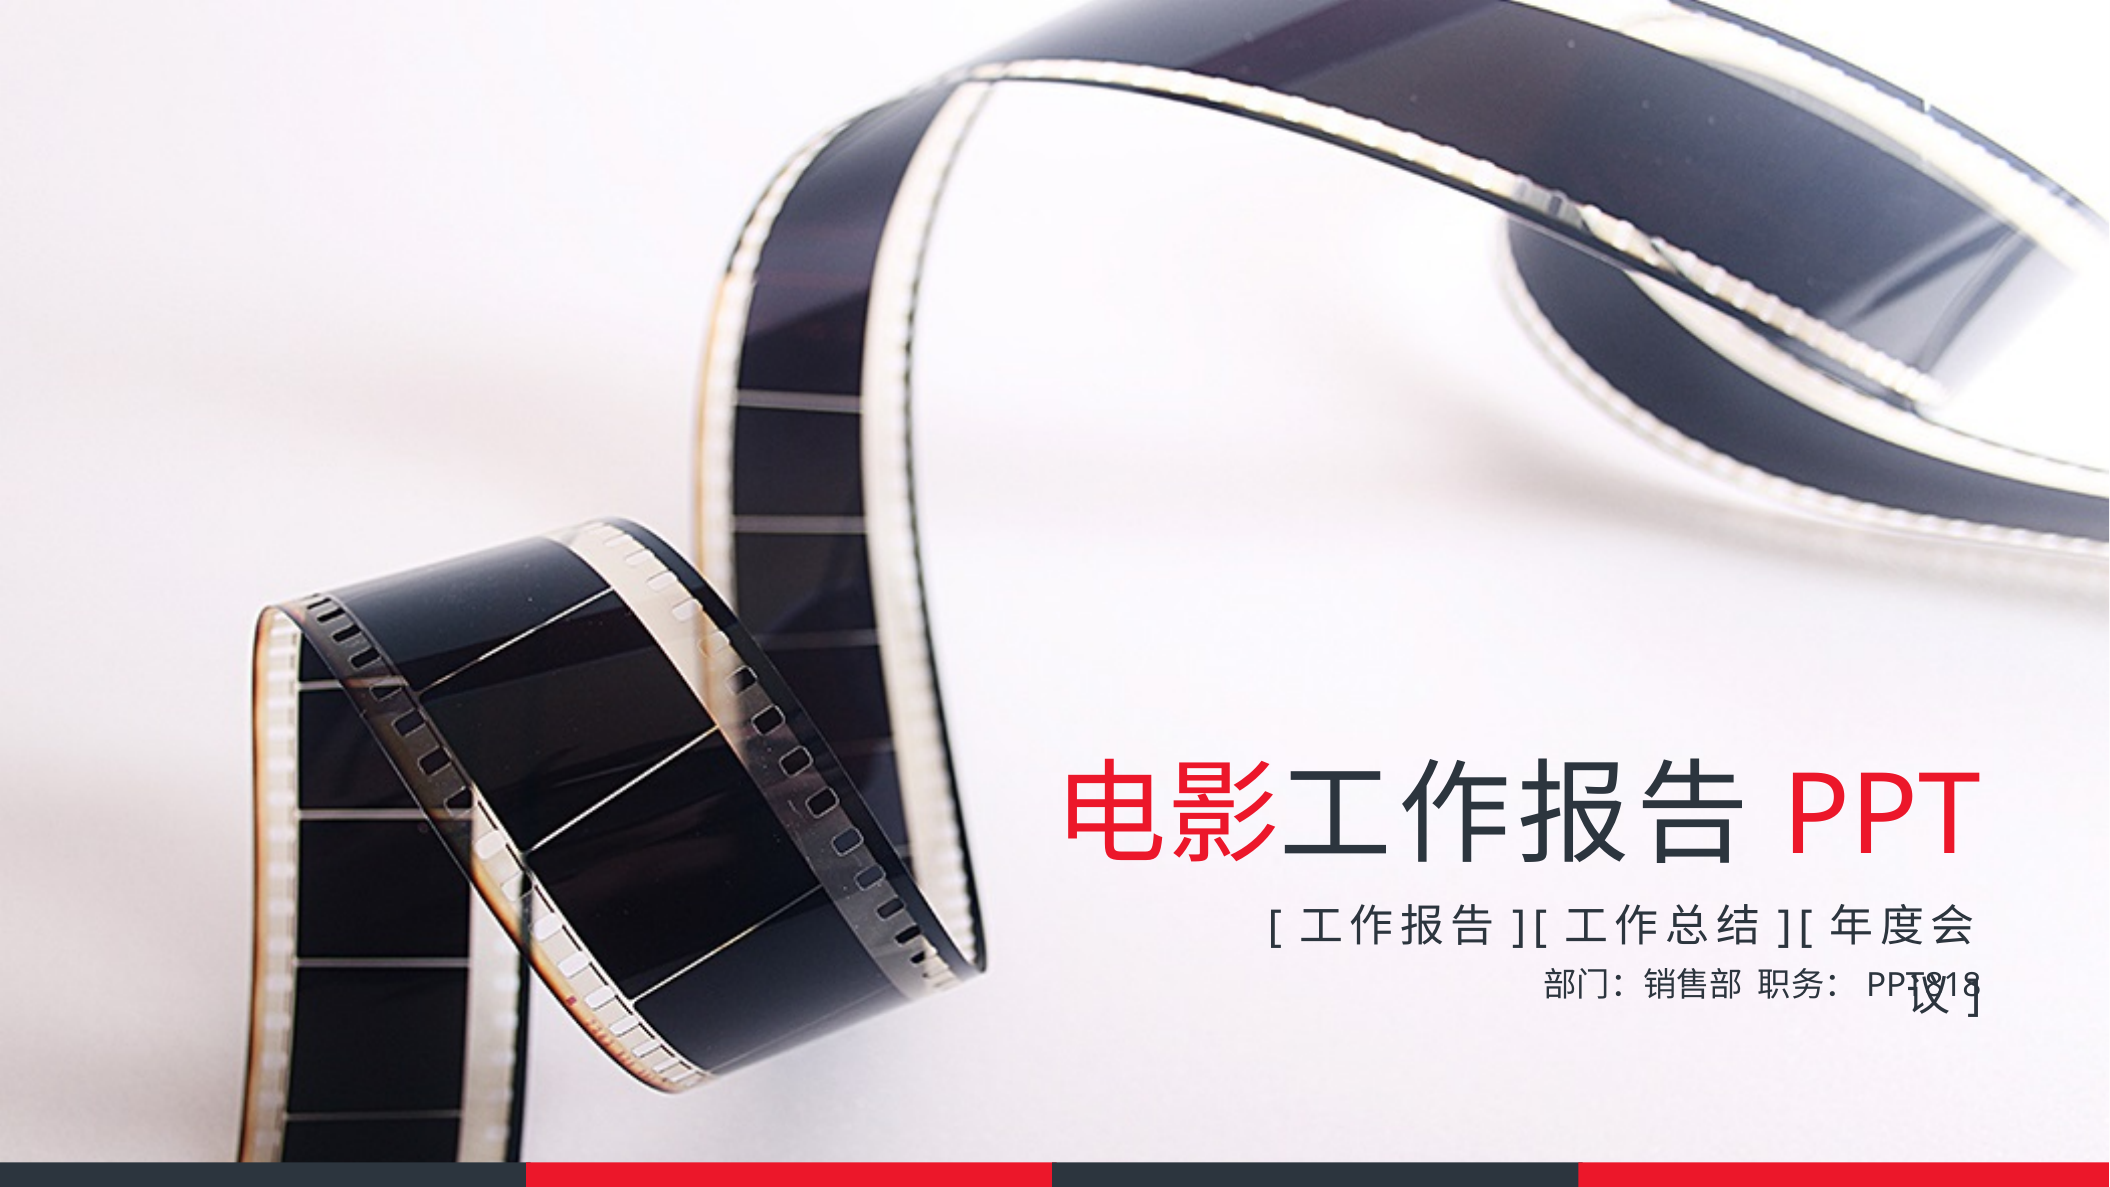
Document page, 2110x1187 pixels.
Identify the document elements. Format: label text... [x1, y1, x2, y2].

text_box 部门：销售部 职务：PPT818 [1294, 943, 1997, 1011]
text_box [525, 1161, 1051, 1187]
text_box [工作报告][工作总结][年度会议] [1206, 884, 1997, 1027]
text_box [1051, 1161, 1577, 1187]
text_box [1577, 1161, 2110, 1187]
text_box [0, 0, 2110, 1161]
text_box [0, 1161, 525, 1187]
text_box 电影工作报告PPT [1031, 733, 1997, 884]
